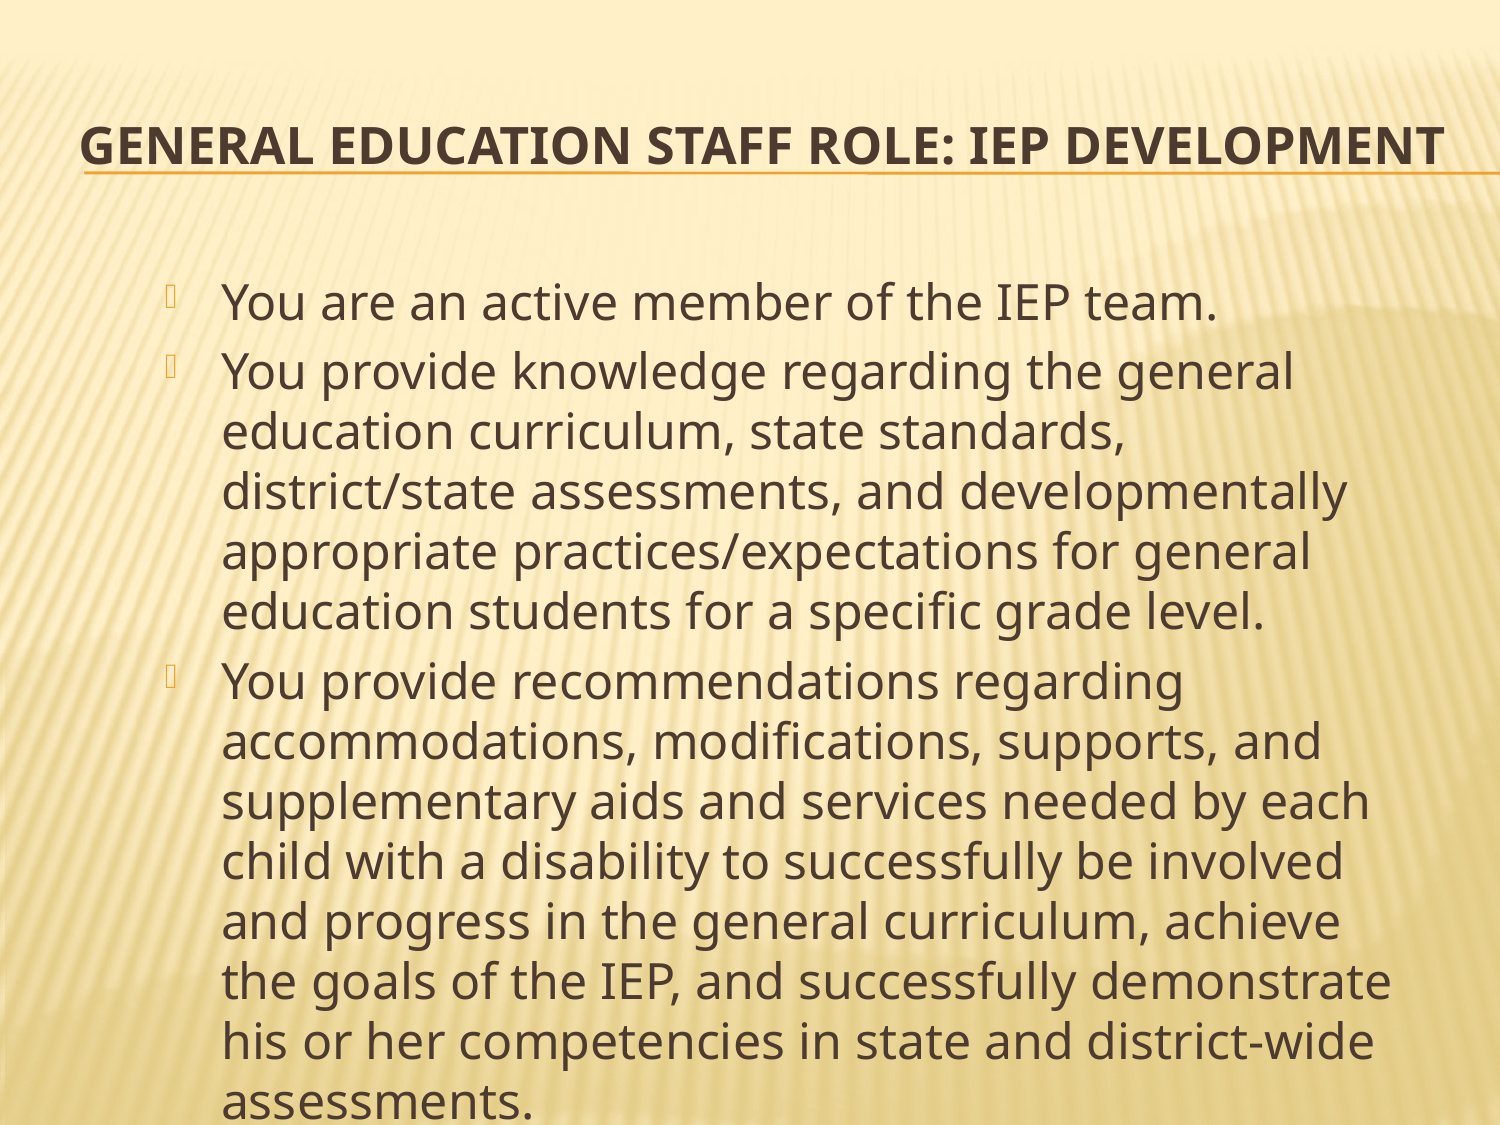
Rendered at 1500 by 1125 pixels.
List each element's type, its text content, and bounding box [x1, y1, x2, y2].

list You are an active member of the IEP team. You provide knowledge regarding the general education curriculum, state standards, district/state assessments, and developmentally appropriate practices/expectations for general education students for a specific grade level. You provide recommendations regarding accommodations, modifications, supports, and supplementary aids and services needed by each child with a disability to successfully be involved and progress in the general curriculum, achieve the goals of the IEP, and successfully demonstrate his or her competencies in state and district-wide assessments. [150, 262, 1425, 988]
title General Education Staff Role: IEP Development [50, 75, 1475, 213]
